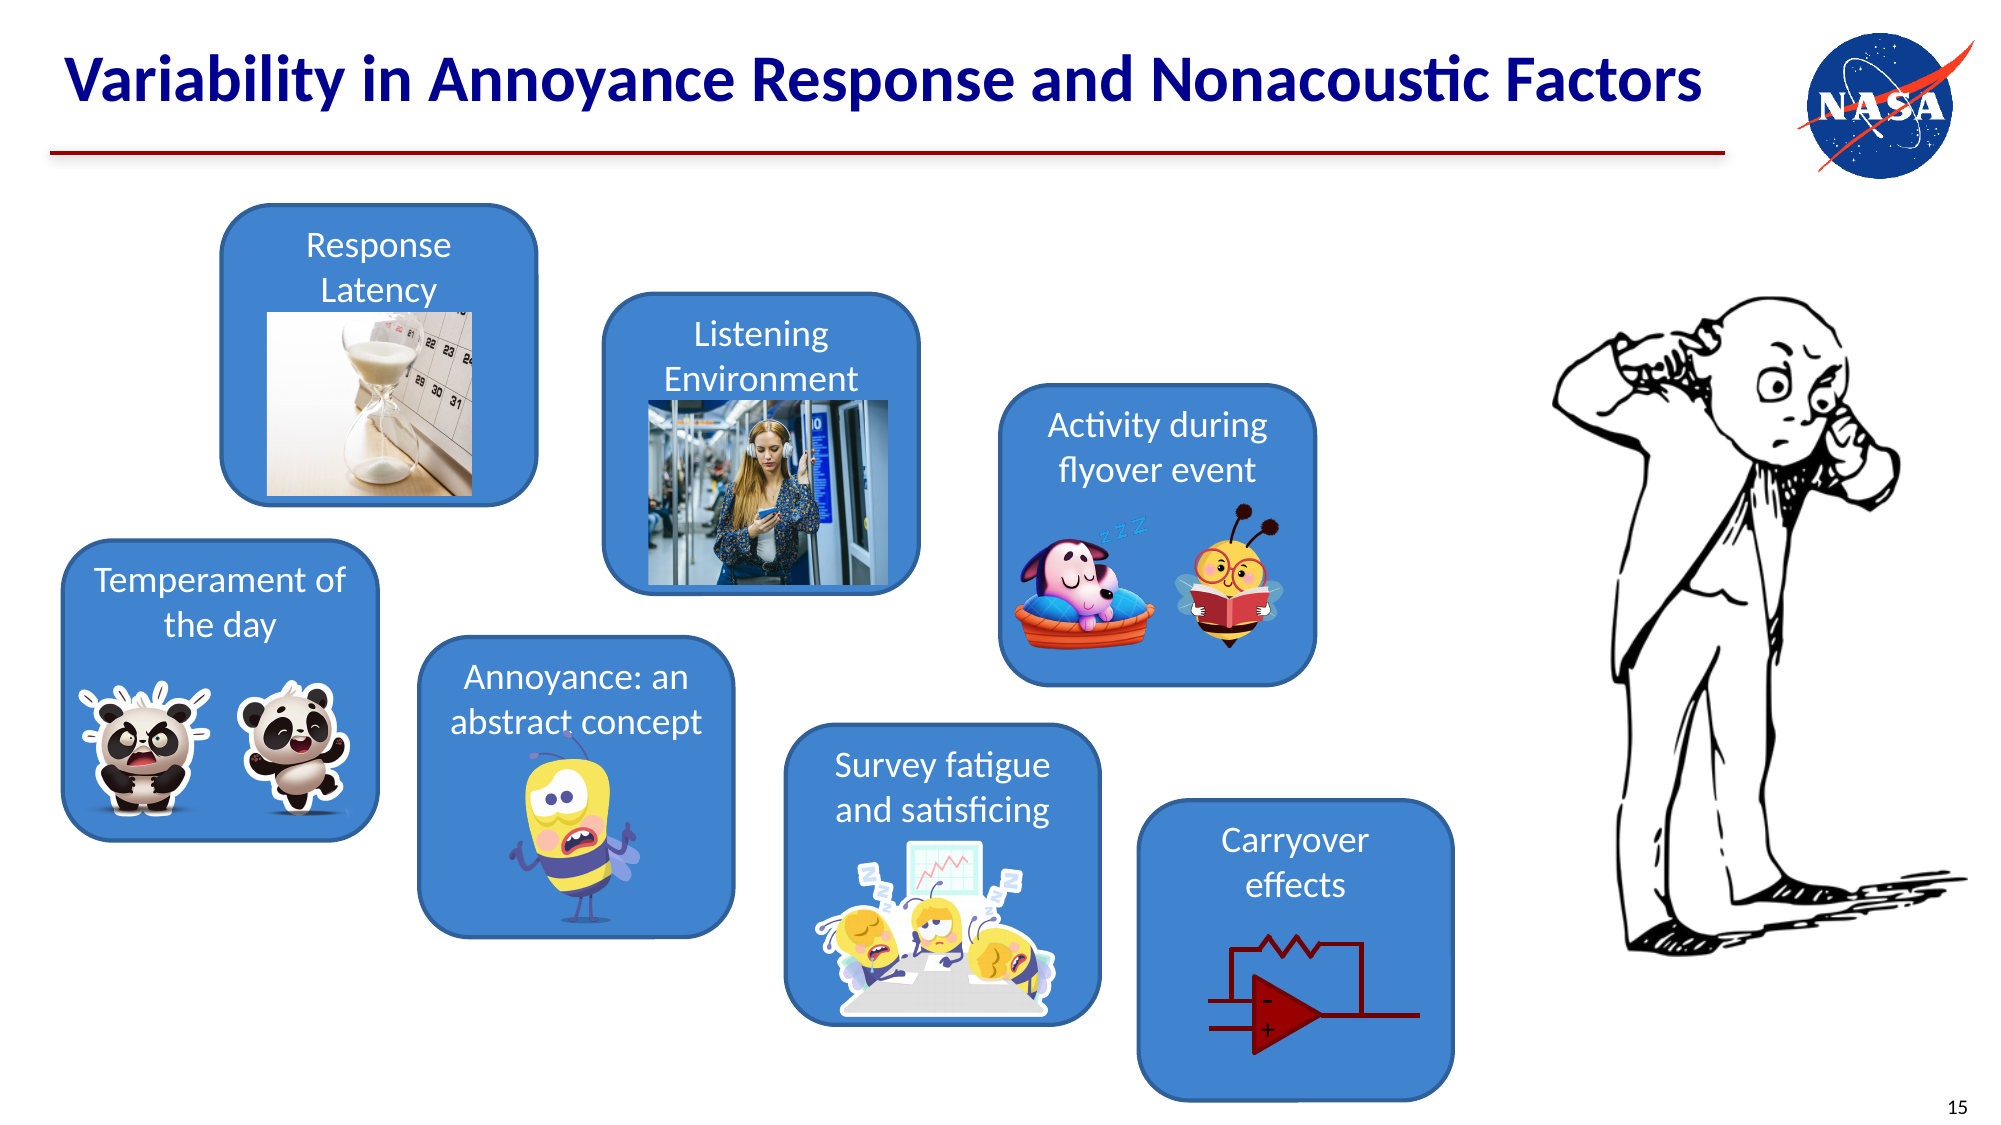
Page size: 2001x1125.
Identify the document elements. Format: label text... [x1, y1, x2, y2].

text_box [785, 724, 1101, 1054]
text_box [999, 384, 1316, 686]
picture [1552, 296, 1968, 958]
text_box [603, 293, 919, 595]
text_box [221, 204, 537, 506]
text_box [62, 540, 378, 841]
picture [1789, 24, 1988, 191]
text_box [1138, 799, 1454, 1101]
title Variability in Annoyance Response and Nonacoustic Factors [49, 27, 1761, 129]
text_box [418, 636, 734, 938]
